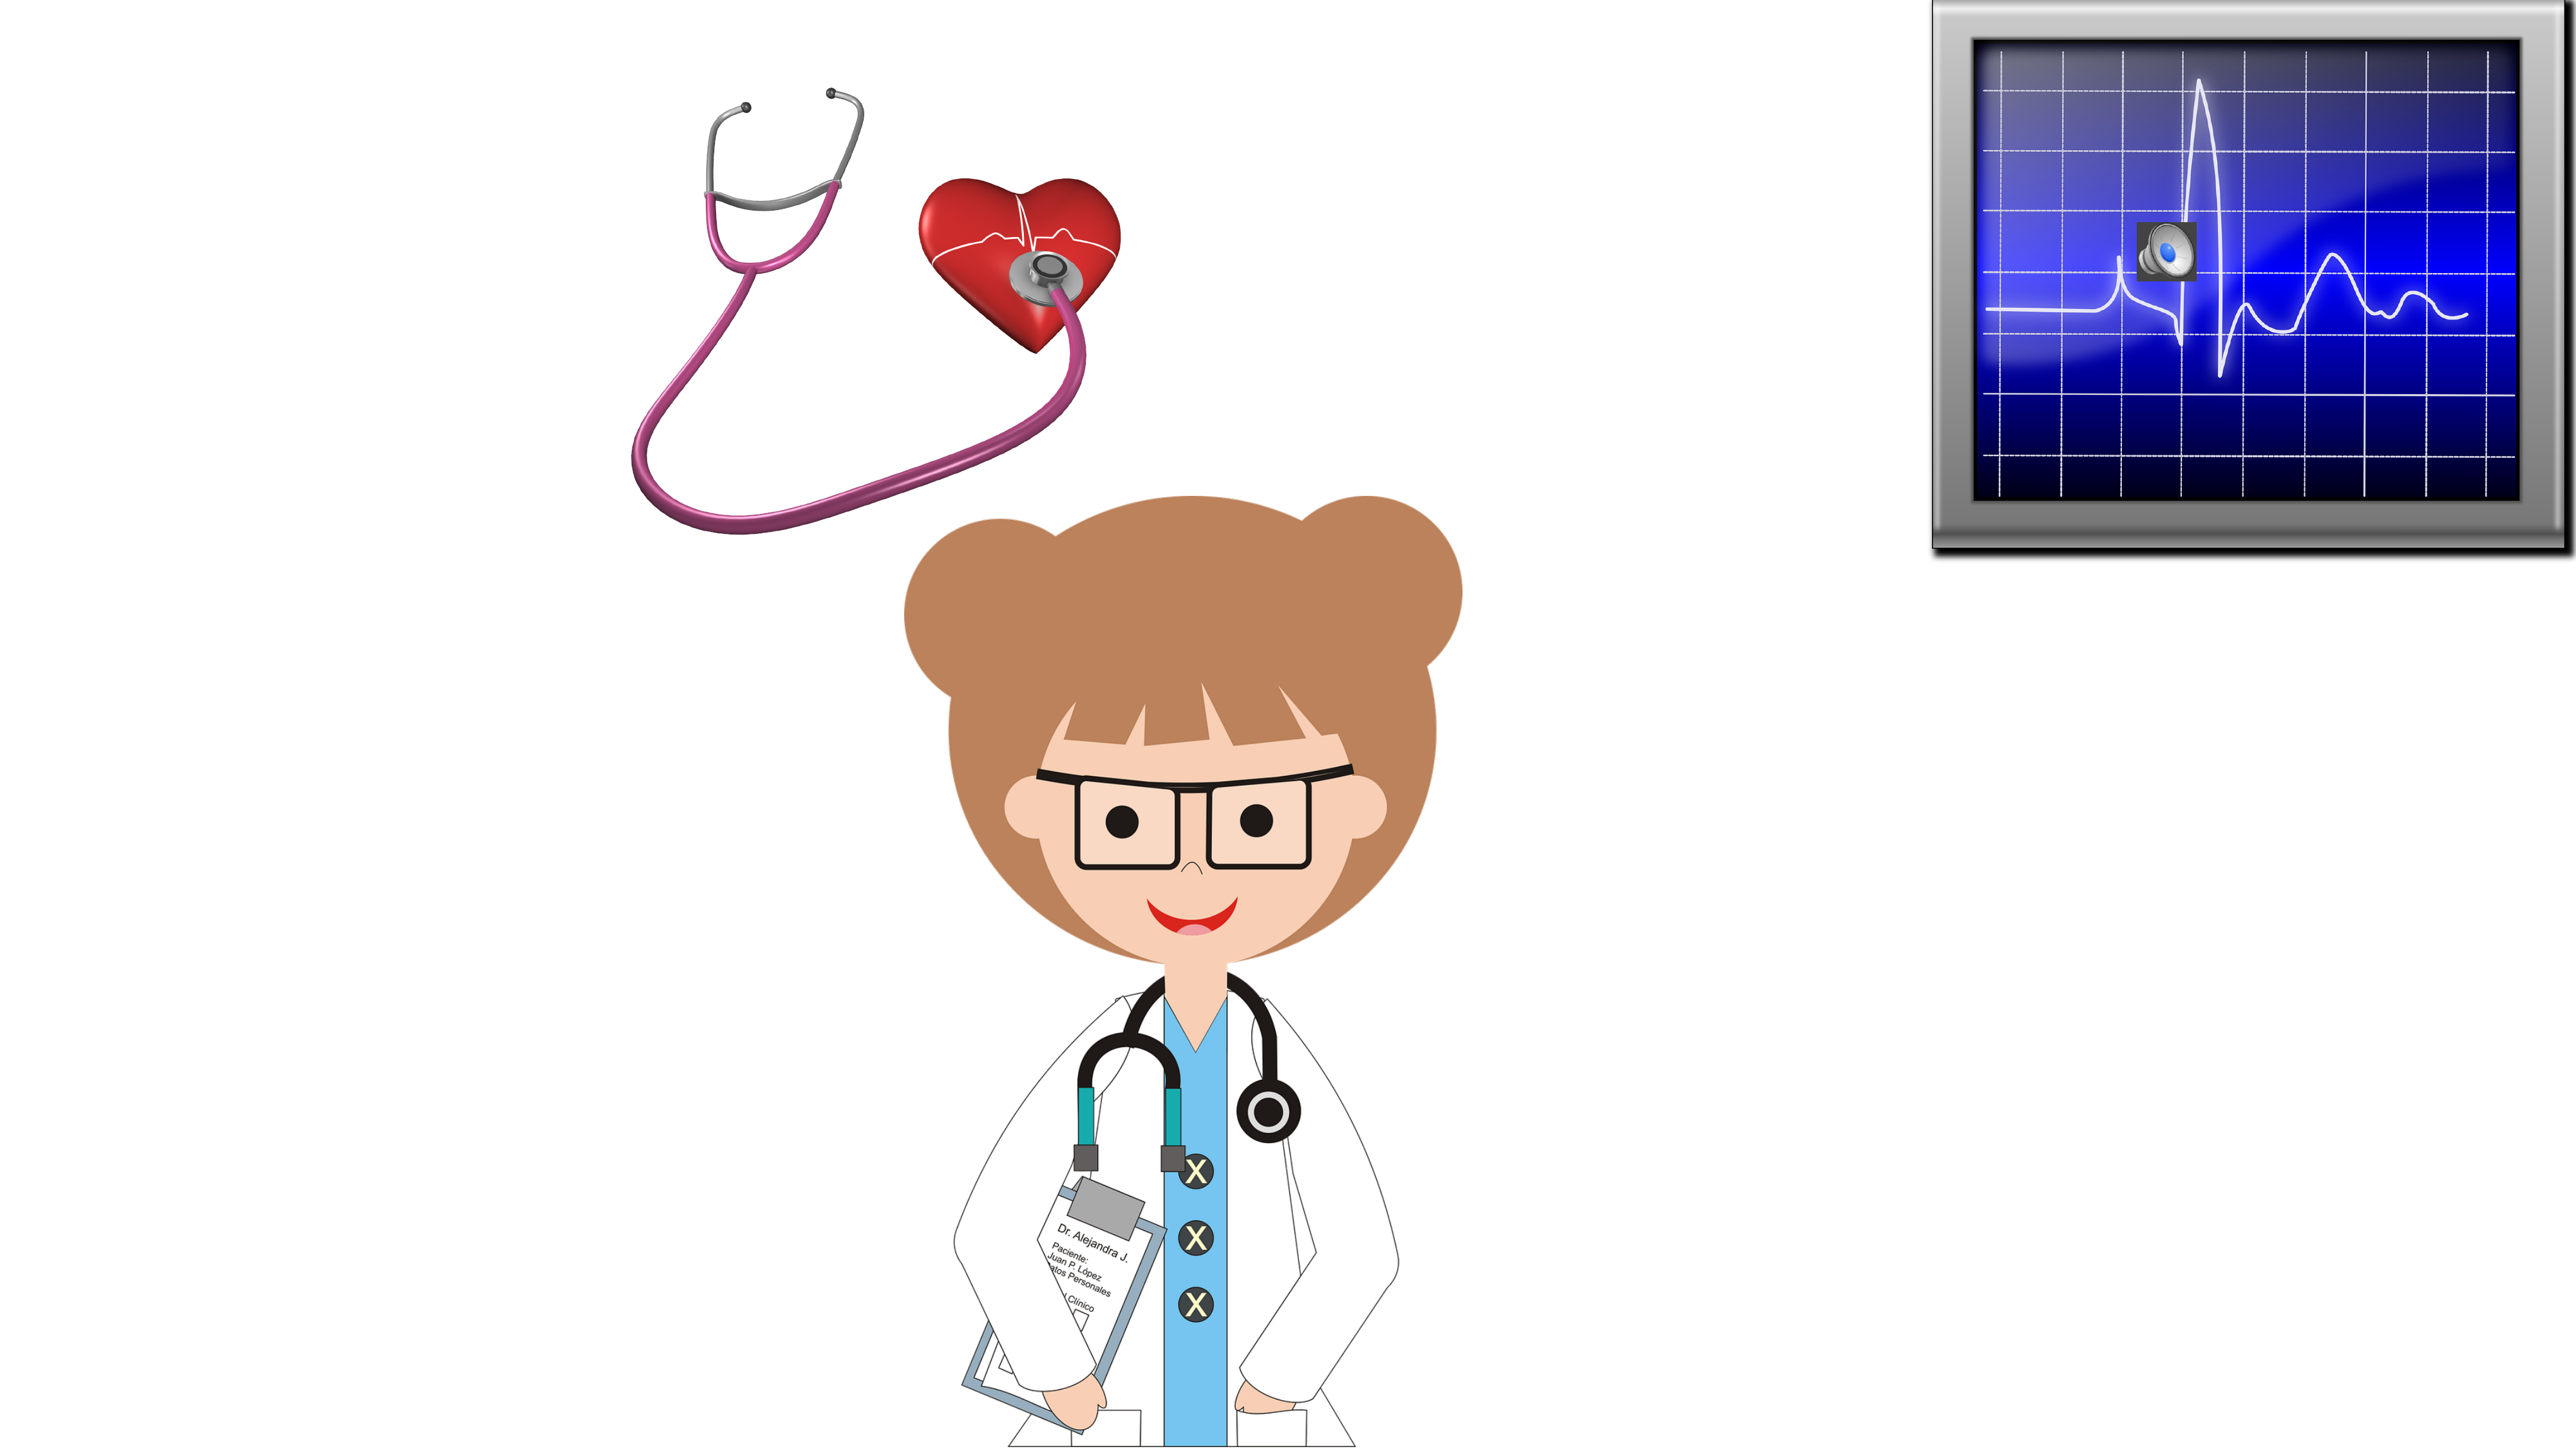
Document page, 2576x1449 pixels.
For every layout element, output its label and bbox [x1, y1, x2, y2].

picture [576, 13, 1463, 1447]
picture [1927, 0, 2576, 564]
